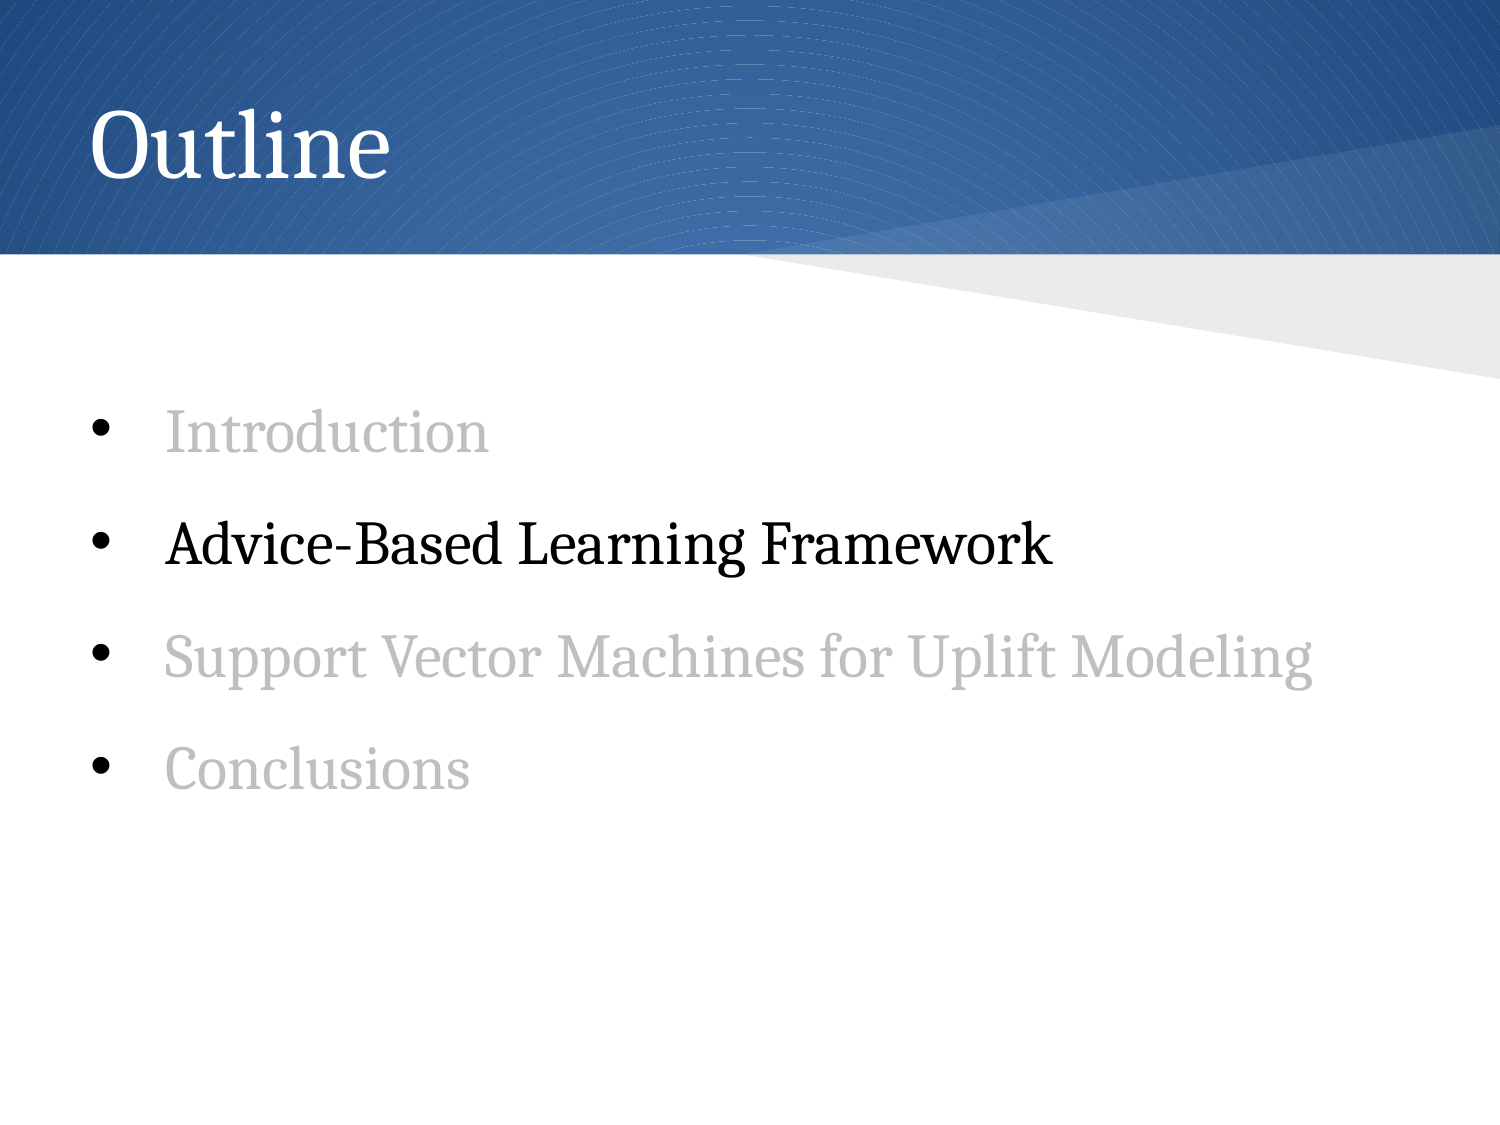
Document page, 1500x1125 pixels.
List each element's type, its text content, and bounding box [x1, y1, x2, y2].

title Outline [75, 45, 1425, 233]
list Introduction Advice-Based Learning Framework Support Vector Machines for Uplift Modeling Conclusions [75, 262, 1425, 1078]
